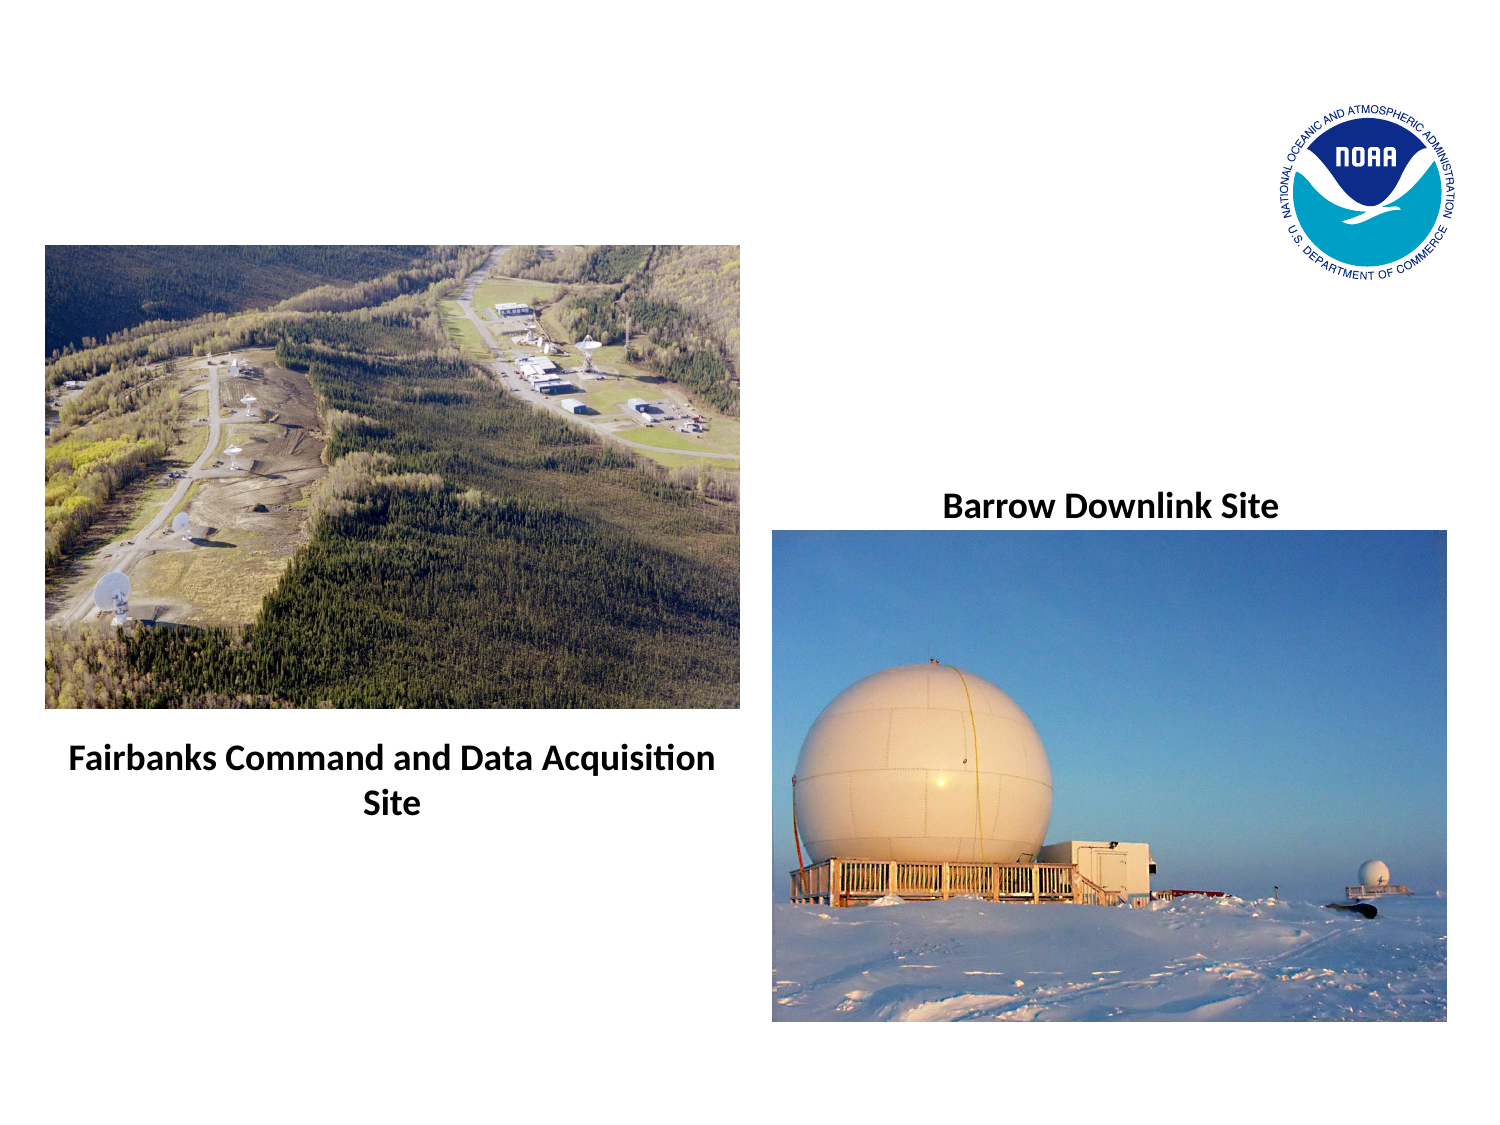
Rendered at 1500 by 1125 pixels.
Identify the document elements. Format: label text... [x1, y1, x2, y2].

picture [1274, 99, 1460, 285]
picture [771, 530, 1447, 1022]
picture [45, 245, 740, 709]
text_box Barrow Downlink Site [750, 473, 1472, 534]
text_box Fairbanks Command and Data Acquisition Site [31, 725, 754, 831]
